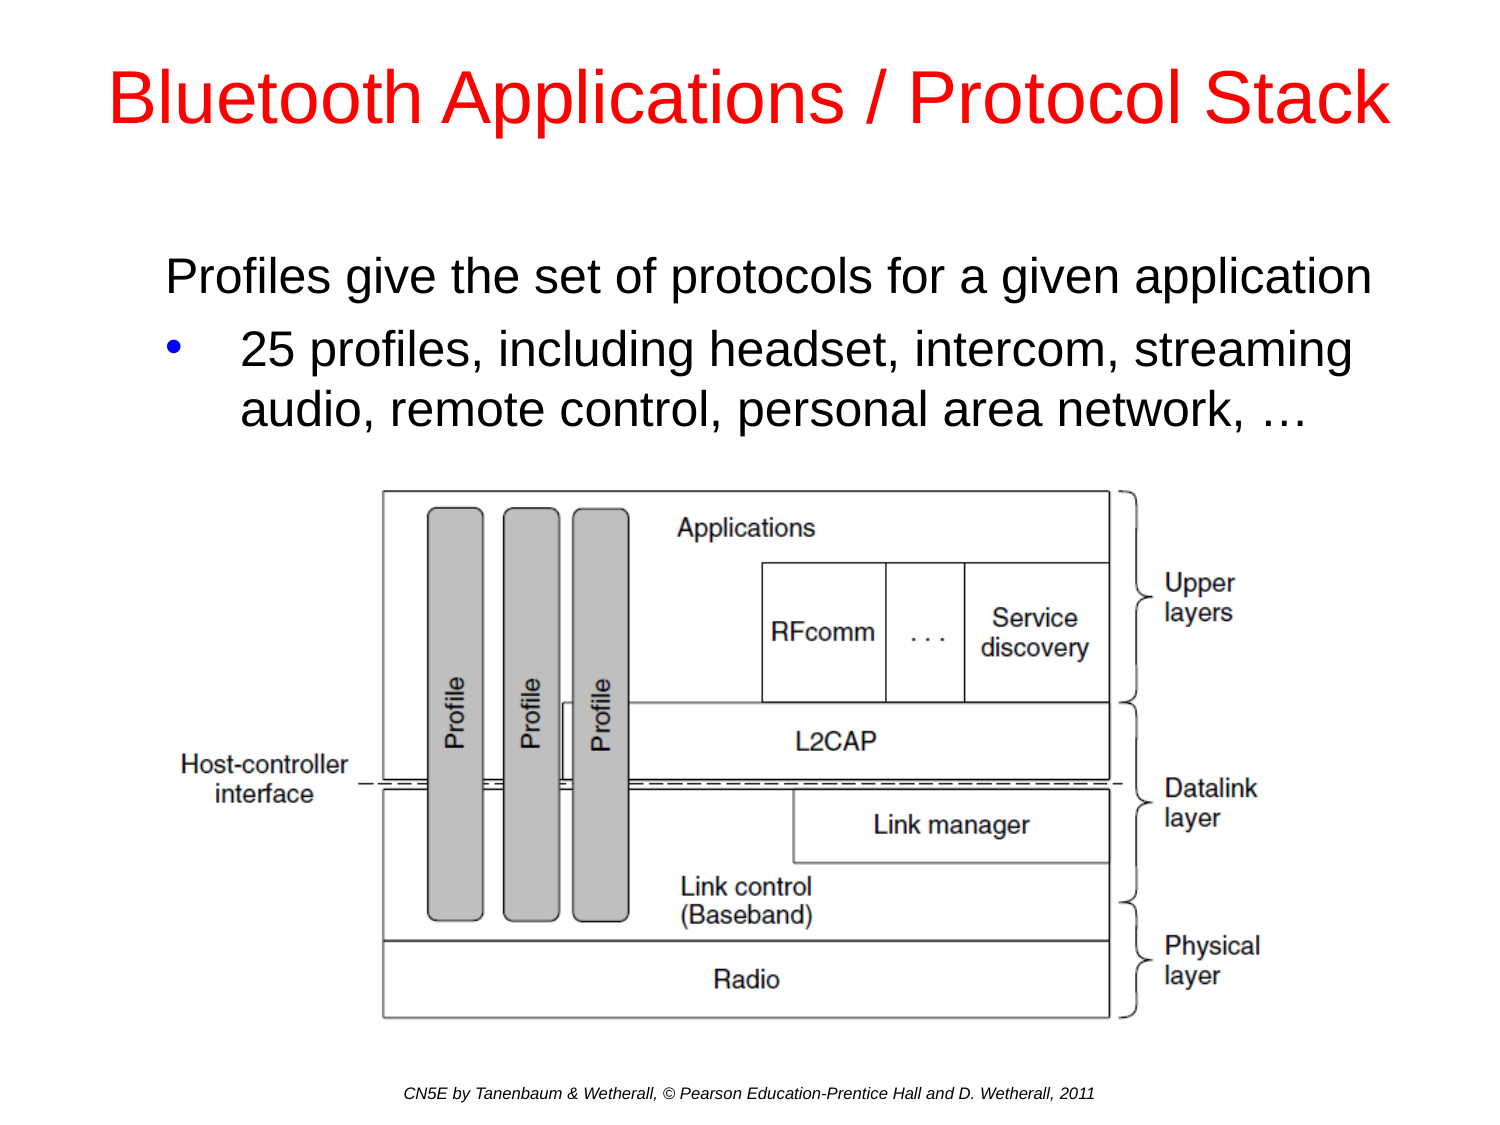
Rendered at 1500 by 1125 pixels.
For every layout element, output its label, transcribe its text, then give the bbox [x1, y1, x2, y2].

footer CN5E by Tanenbaum & Wetherall, © Pearson Education-Prentice Hall and D. Wetherall, 2011 [0, 1074, 1500, 1125]
picture [156, 484, 1301, 1027]
list Profiles give the set of protocols for a given application 25 profiles, including headset, intercom, streaming audio, remote control, personal area network, … [149, 235, 1429, 991]
title Bluetooth Applications / Protocol Stack [0, 0, 1500, 188]
